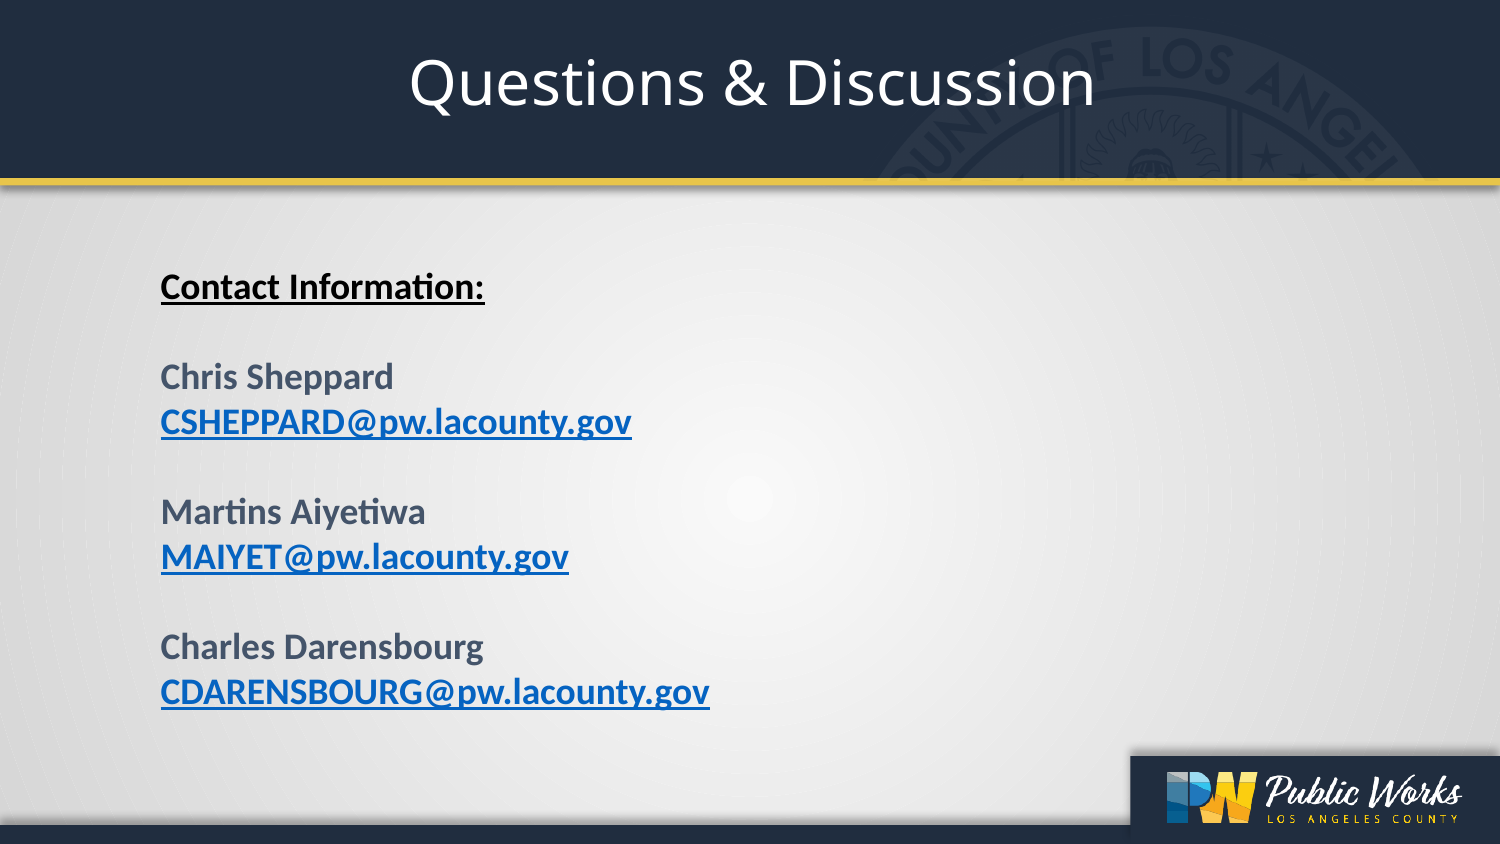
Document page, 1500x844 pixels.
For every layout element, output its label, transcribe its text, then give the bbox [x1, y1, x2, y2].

text_box Questions & Discussion [242, 43, 1265, 157]
text_box Contact Information: Chris Sheppard CSHEPPARD@pw.lacounty.gov Martins Aiyetiwa MAIYET@pw.lacounty.gov Charles Darensbourg CDARENSBOURG@pw.lacounty.gov [145, 254, 1010, 757]
